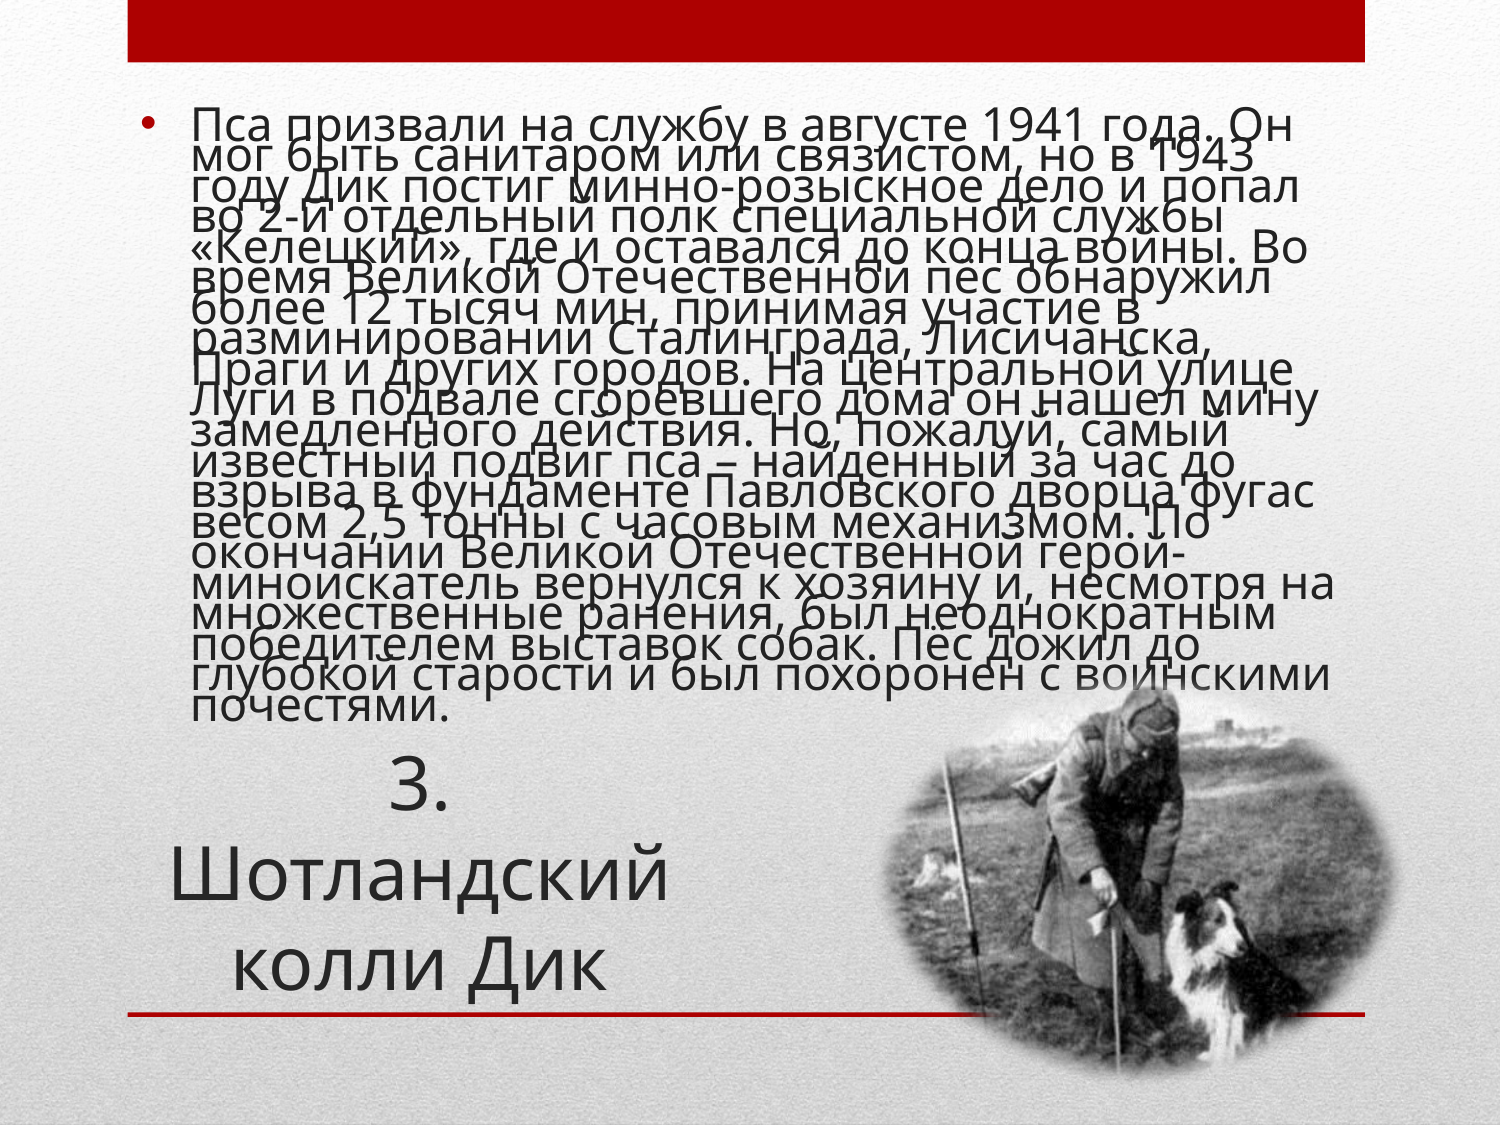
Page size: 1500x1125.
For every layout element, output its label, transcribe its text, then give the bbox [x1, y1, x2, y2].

picture [867, 668, 1411, 1090]
list Пса призвали на службу в августе 1941 года. Он мог быть санитаром или связистом, но в 1943 году Дик постиг минно-розыскное дело и попал во 2-й отдельный полк специальной службы «Келецкий», где и оставался до конца войны. Во время Великой Отечественной пёс обнаружил более 12 тысяч мин, принимая участие в разминировании Сталинграда, Лисичанска, Праги и других городов. На центральной улице Луги в подвале сгоревшего дома он нашел мину замедленного действия. Но, пожалуй, самый известный подвиг пса – найденный за час до взрыва в фундаменте Павловского дворца фугас весом 2,5 тонны с часовым механизмом. По окончании Великой Отечественной герой-миноискатель вернулся к хозяину и, несмотря на множественные ранения, был неоднократным победителем выставок собак. Пёс дожил до глубокой старости и был похоронен с воинскими почестями. [125, 112, 1363, 750]
title 3. Шотландский колли Дик [125, 750, 715, 1013]
